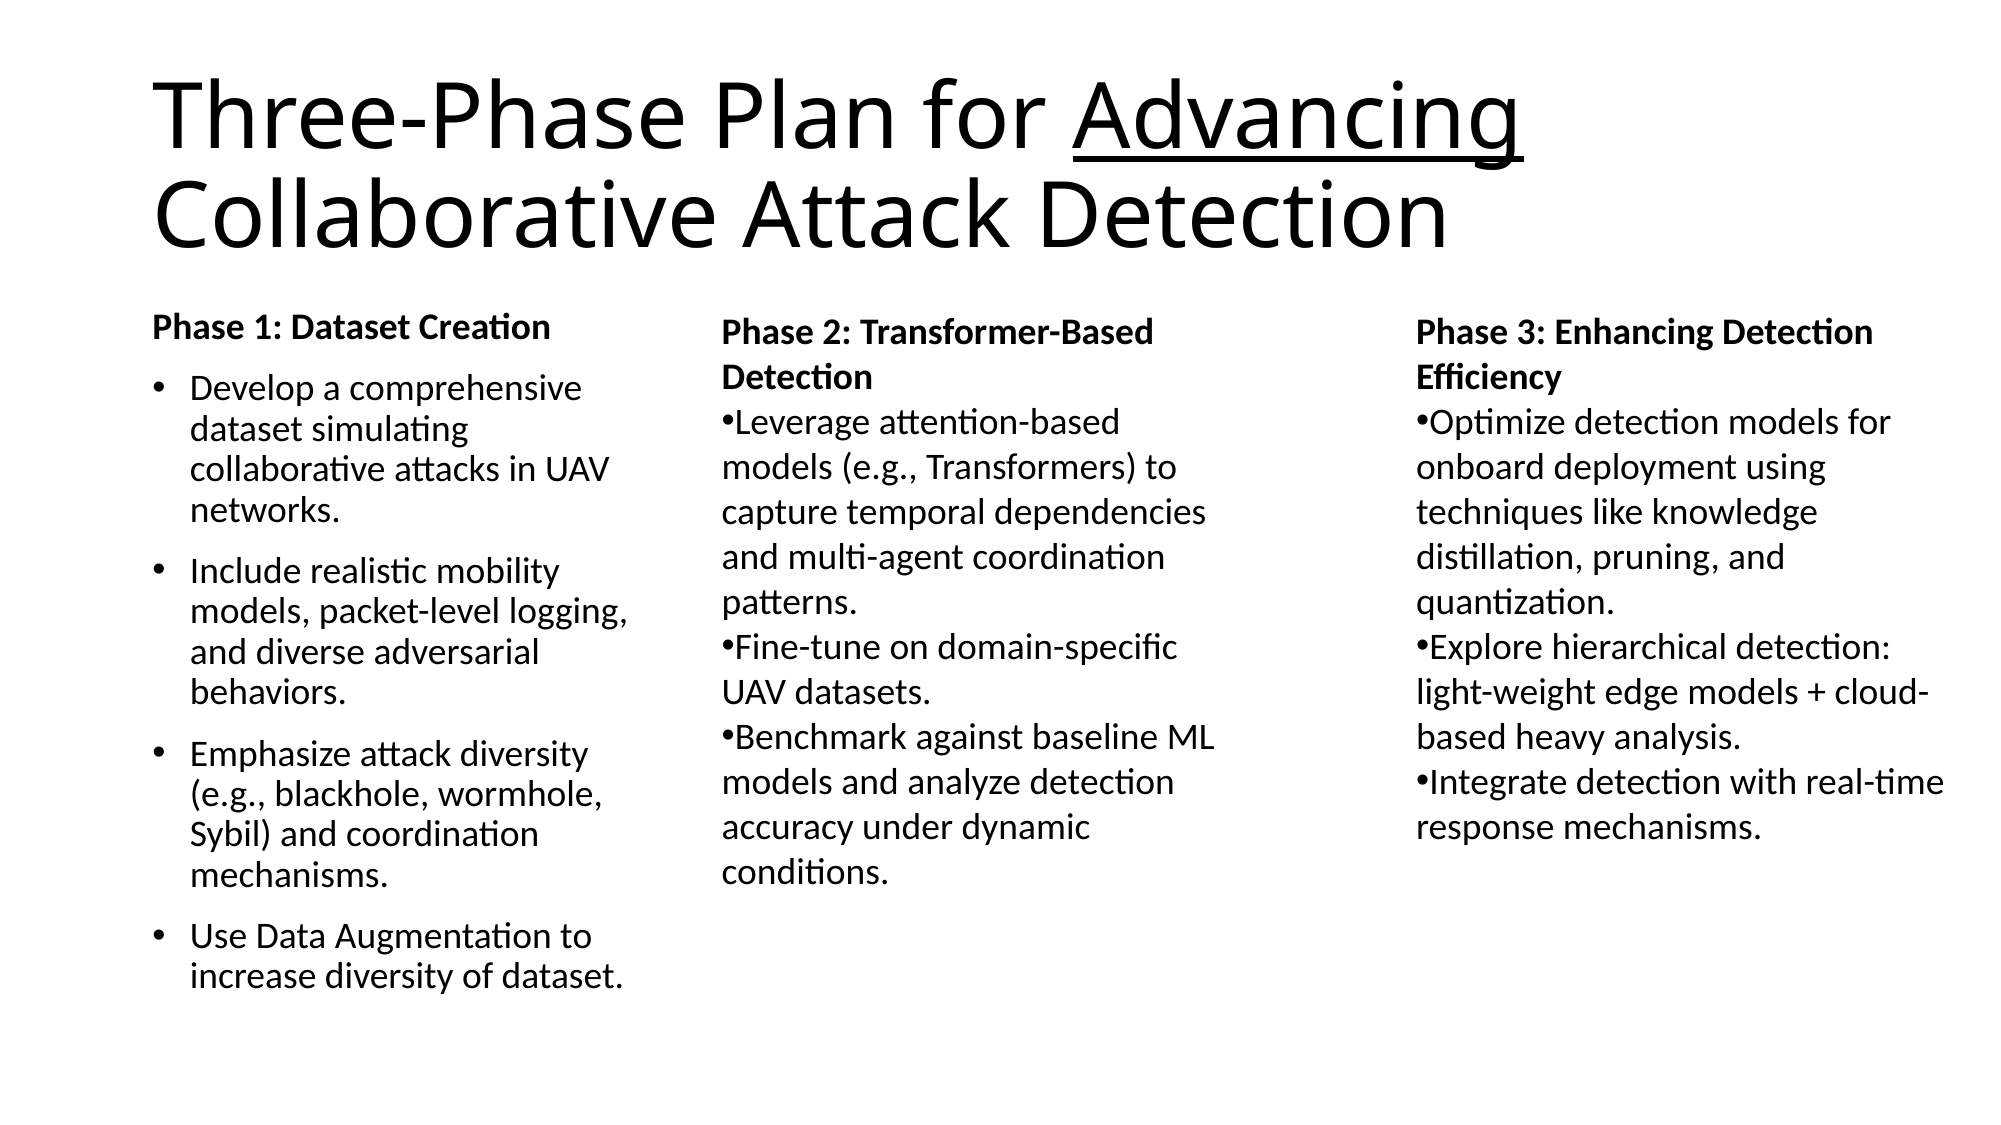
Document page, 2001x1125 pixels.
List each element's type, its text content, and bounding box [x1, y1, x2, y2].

list Phase 1: Dataset Creation Develop a comprehensive dataset simulating collaborative attacks in UAV networks. Include realistic mobility models, packet-level logging, and diverse adversarial behaviors. Emphasize attack diversity (e.g., blackhole, wormhole, Sybil) and coordination mechanisms. Use Data Augmentation to increase diversity of dataset. [137, 299, 647, 906]
text_box Phase 3: Enhancing Detection Efficiency Optimize detection models for onboard deployment using techniques like knowledge distillation, pruning, and quantization. Explore hierarchical detection: light-weight edge models + cloud-based heavy analysis. Integrate detection with real-time response mechanisms. [1401, 299, 1962, 900]
text_box Phase 2: Transformer-Based Detection Leverage attention-based models (e.g., Transformers) to capture temporal dependencies and multi-agent coordination patterns. Fine-tune on domain-specific UAV datasets. Benchmark against baseline ML models and analyze detection accuracy under dynamic conditions. [706, 299, 1255, 900]
title Three-Phase Plan for Advancing Collaborative Attack Detection [137, 59, 1863, 278]
